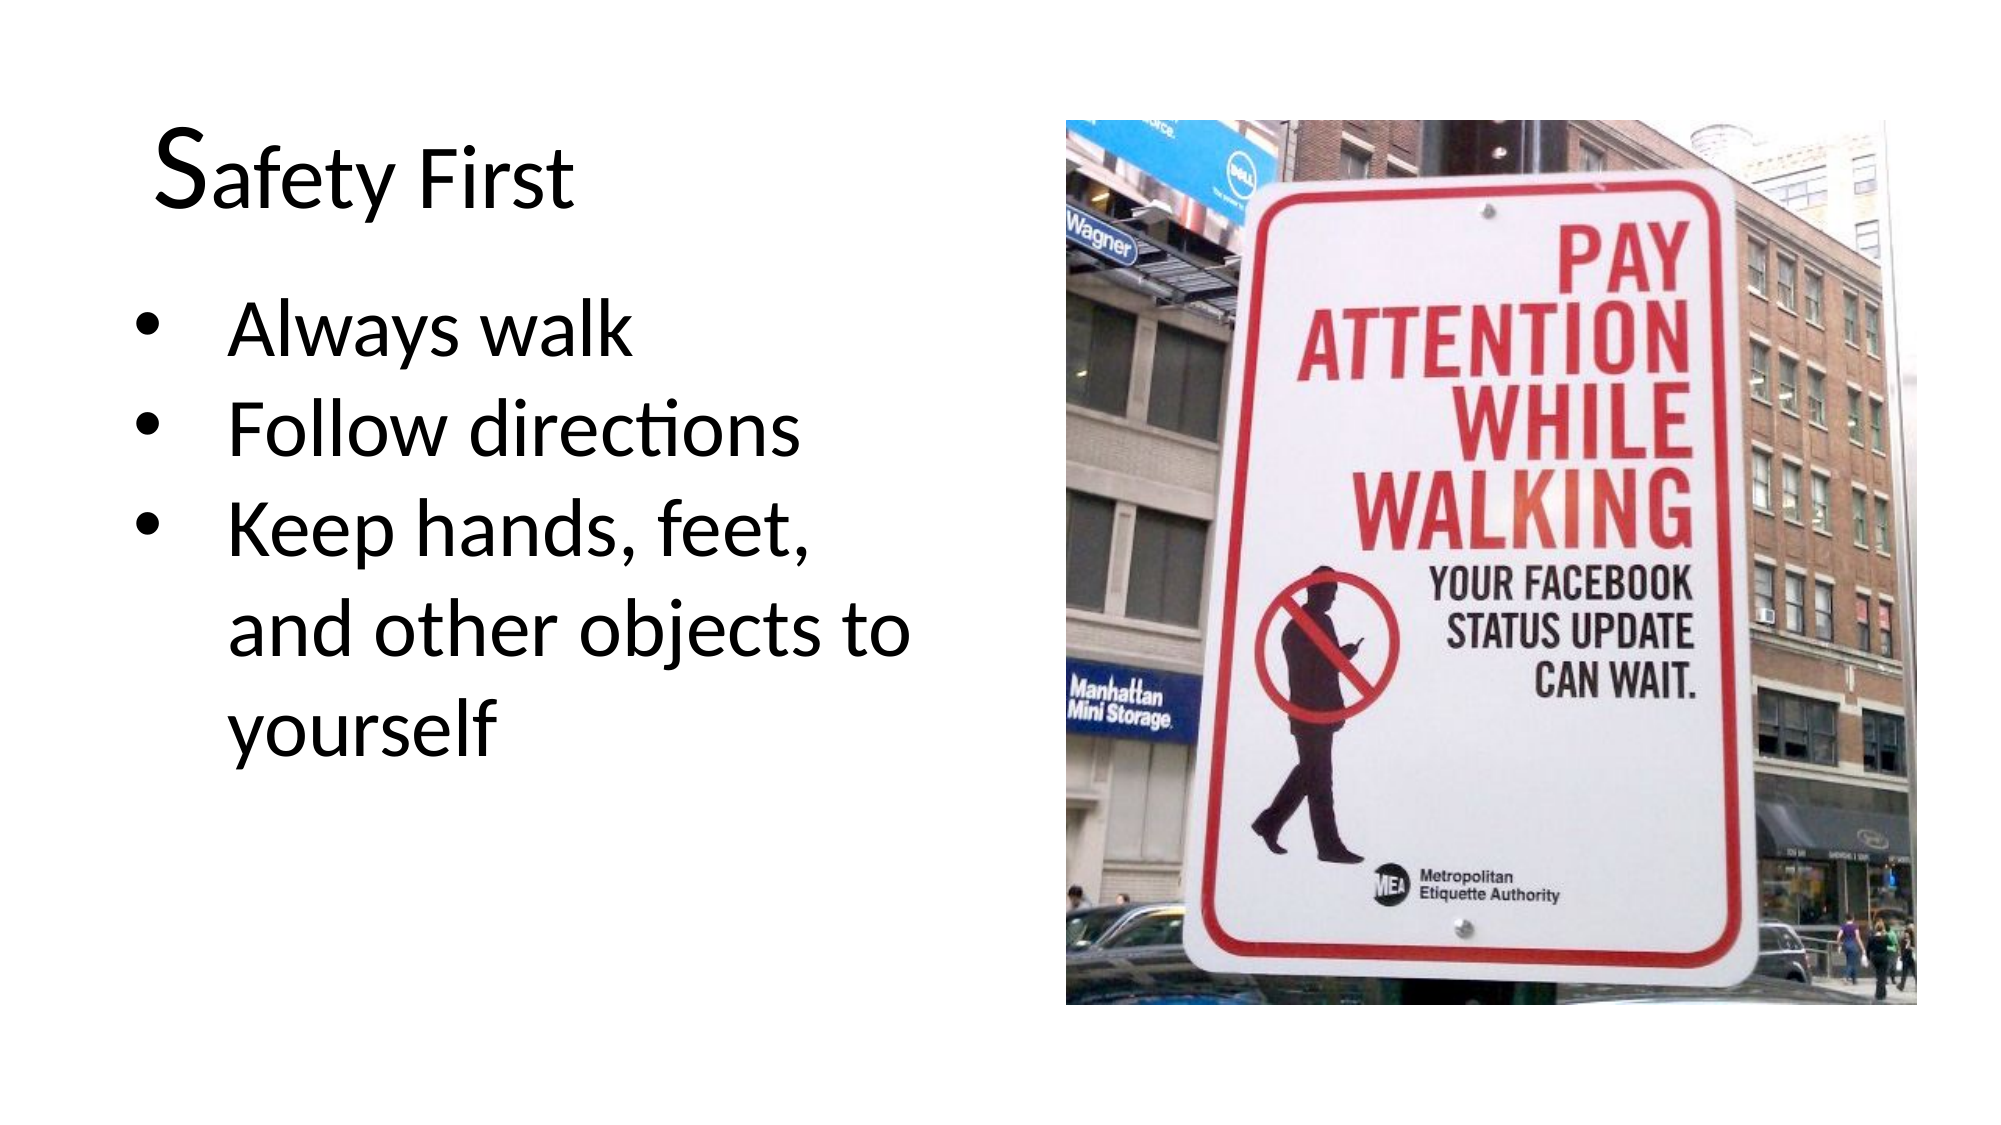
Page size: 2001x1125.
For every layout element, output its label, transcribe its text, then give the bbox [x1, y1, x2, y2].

text_box Always walk Follow directions Keep hands, feet, and other objects to yourself [118, 265, 936, 781]
title Safety First [137, 59, 1863, 278]
picture [1066, 119, 1918, 1006]
